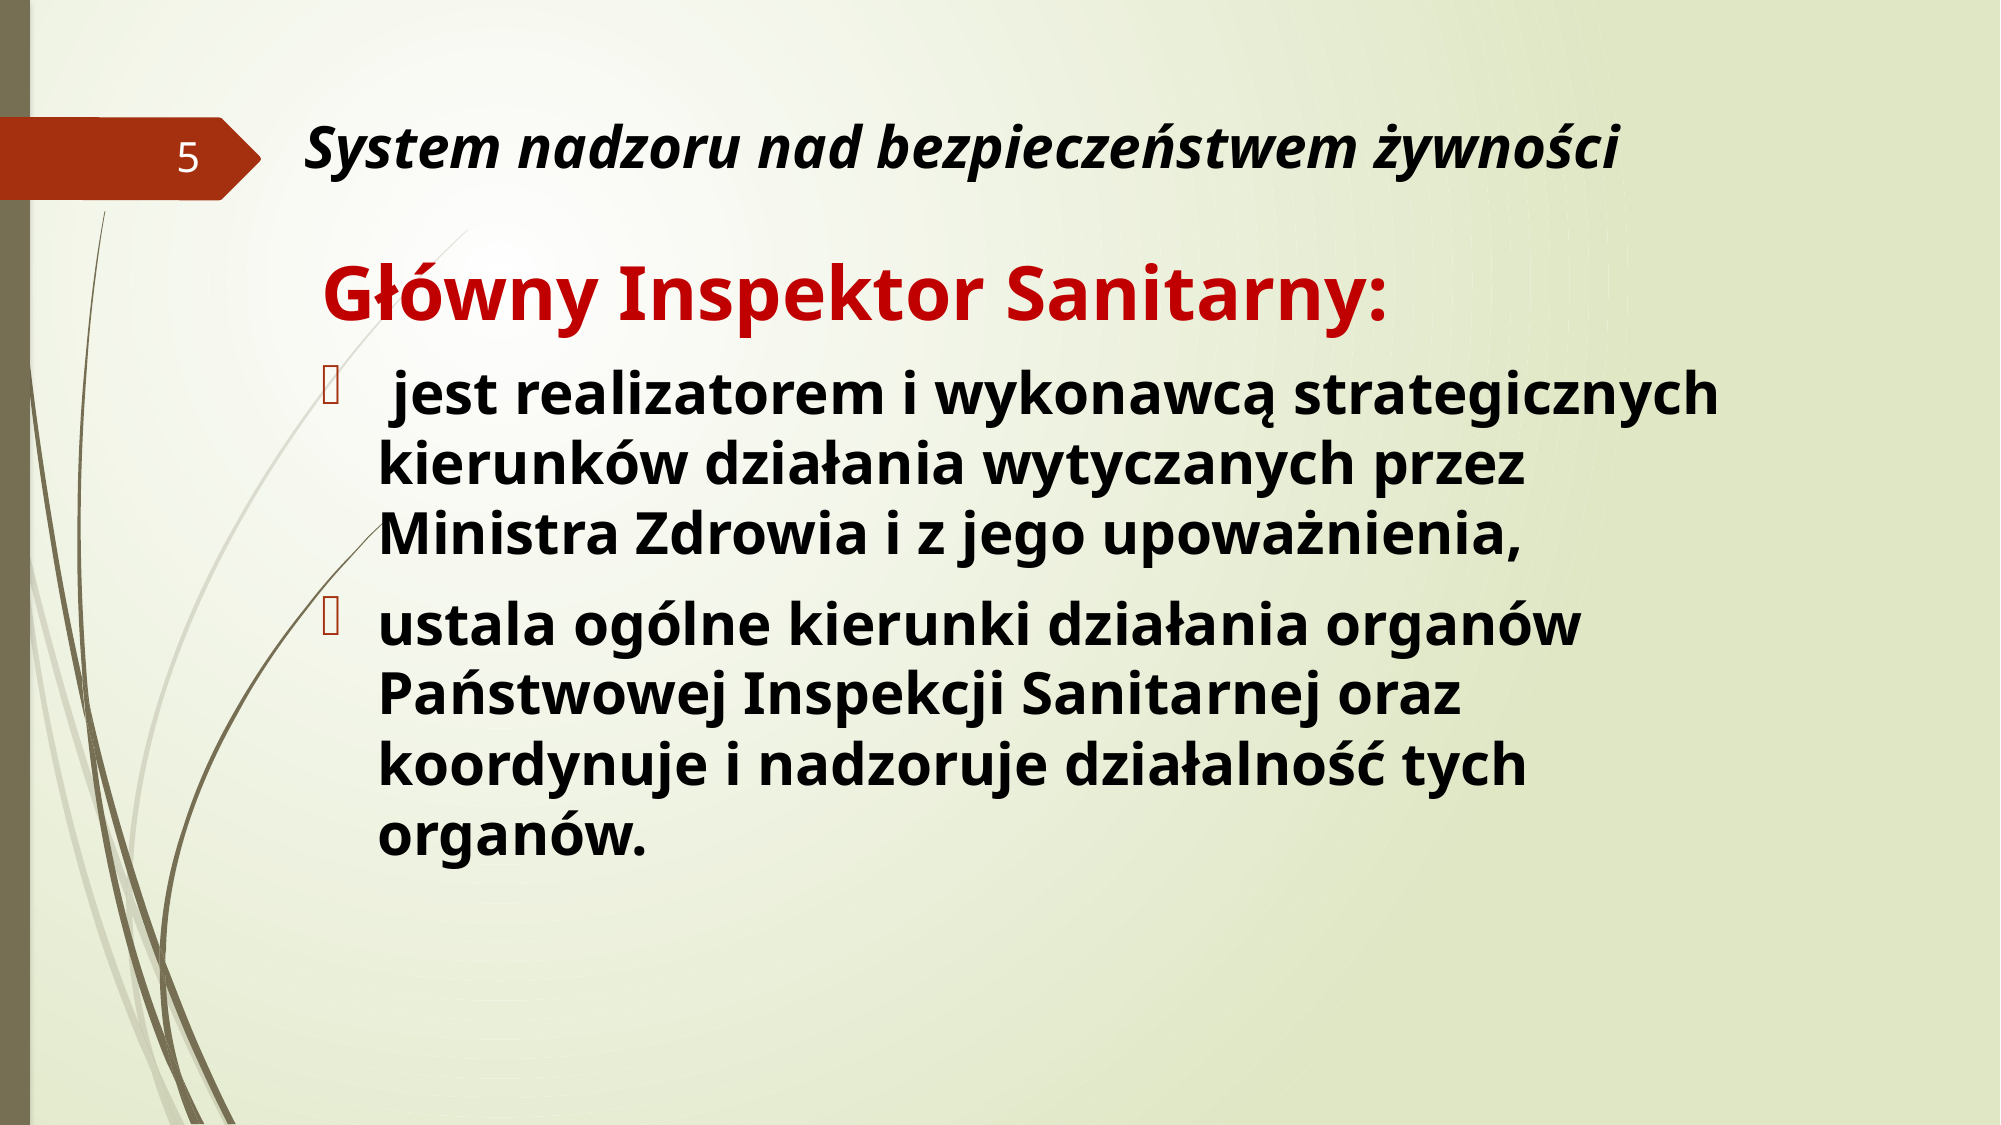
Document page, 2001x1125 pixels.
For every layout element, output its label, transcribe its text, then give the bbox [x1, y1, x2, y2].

title System nadzoru nad bezpieczeństwem żywności [289, 102, 1888, 313]
slide_number 5 [87, 129, 216, 190]
list Główny Inspektor Sanitarny: jest realizatorem i wykonawcą strategicznych kierunków działania wytyczanych przez Ministra Zdrowia i z jego upoważnienia, ustala ogólne kierunki działania organów Państwowej Inspekcji Sanitarnej oraz koordynuje i nadzoruje działalność tych organów. [305, 237, 1769, 858]
